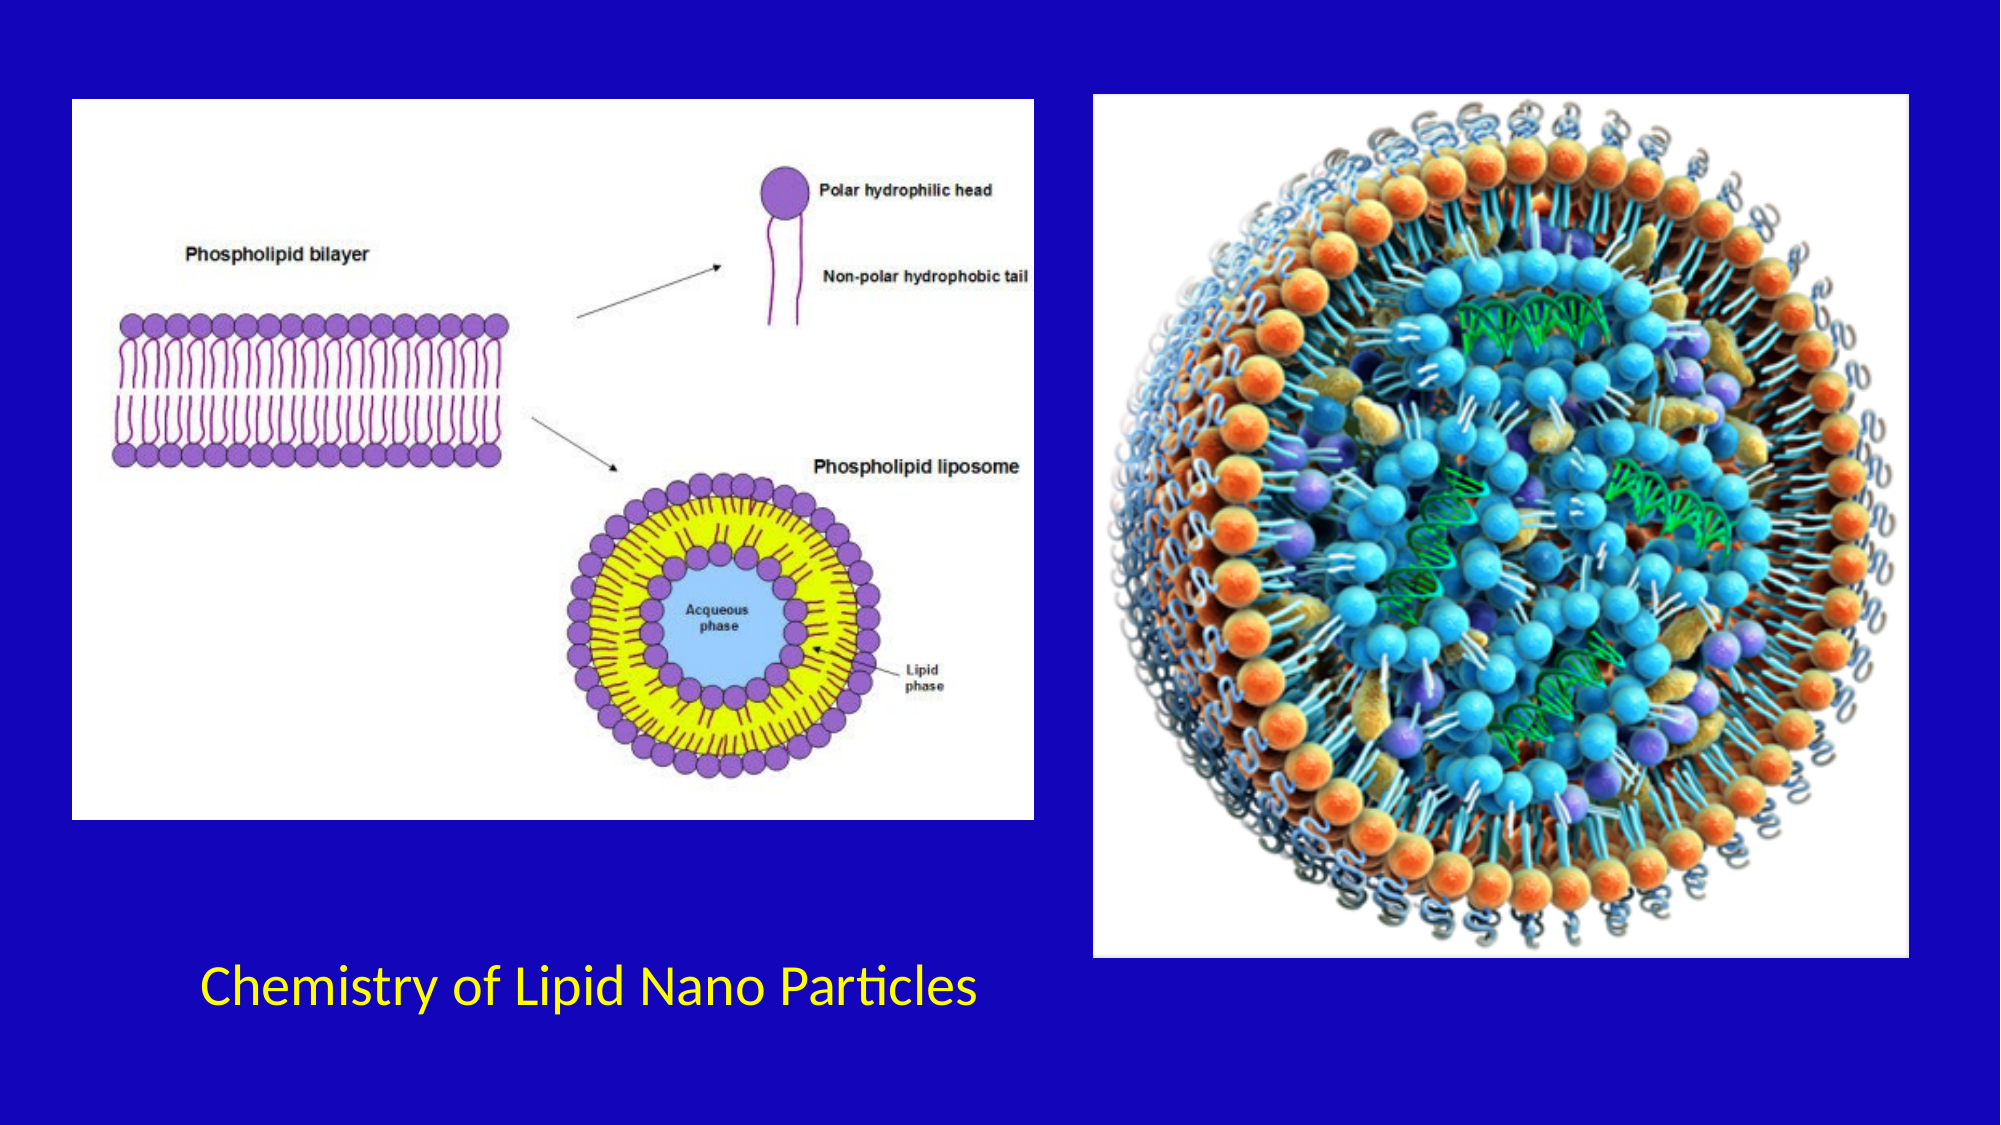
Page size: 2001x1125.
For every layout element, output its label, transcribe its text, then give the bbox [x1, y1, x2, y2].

picture [72, 99, 1034, 820]
picture [1093, 94, 1909, 958]
text_box Chemistry of Lipid Nano Particles [185, 939, 994, 1025]
